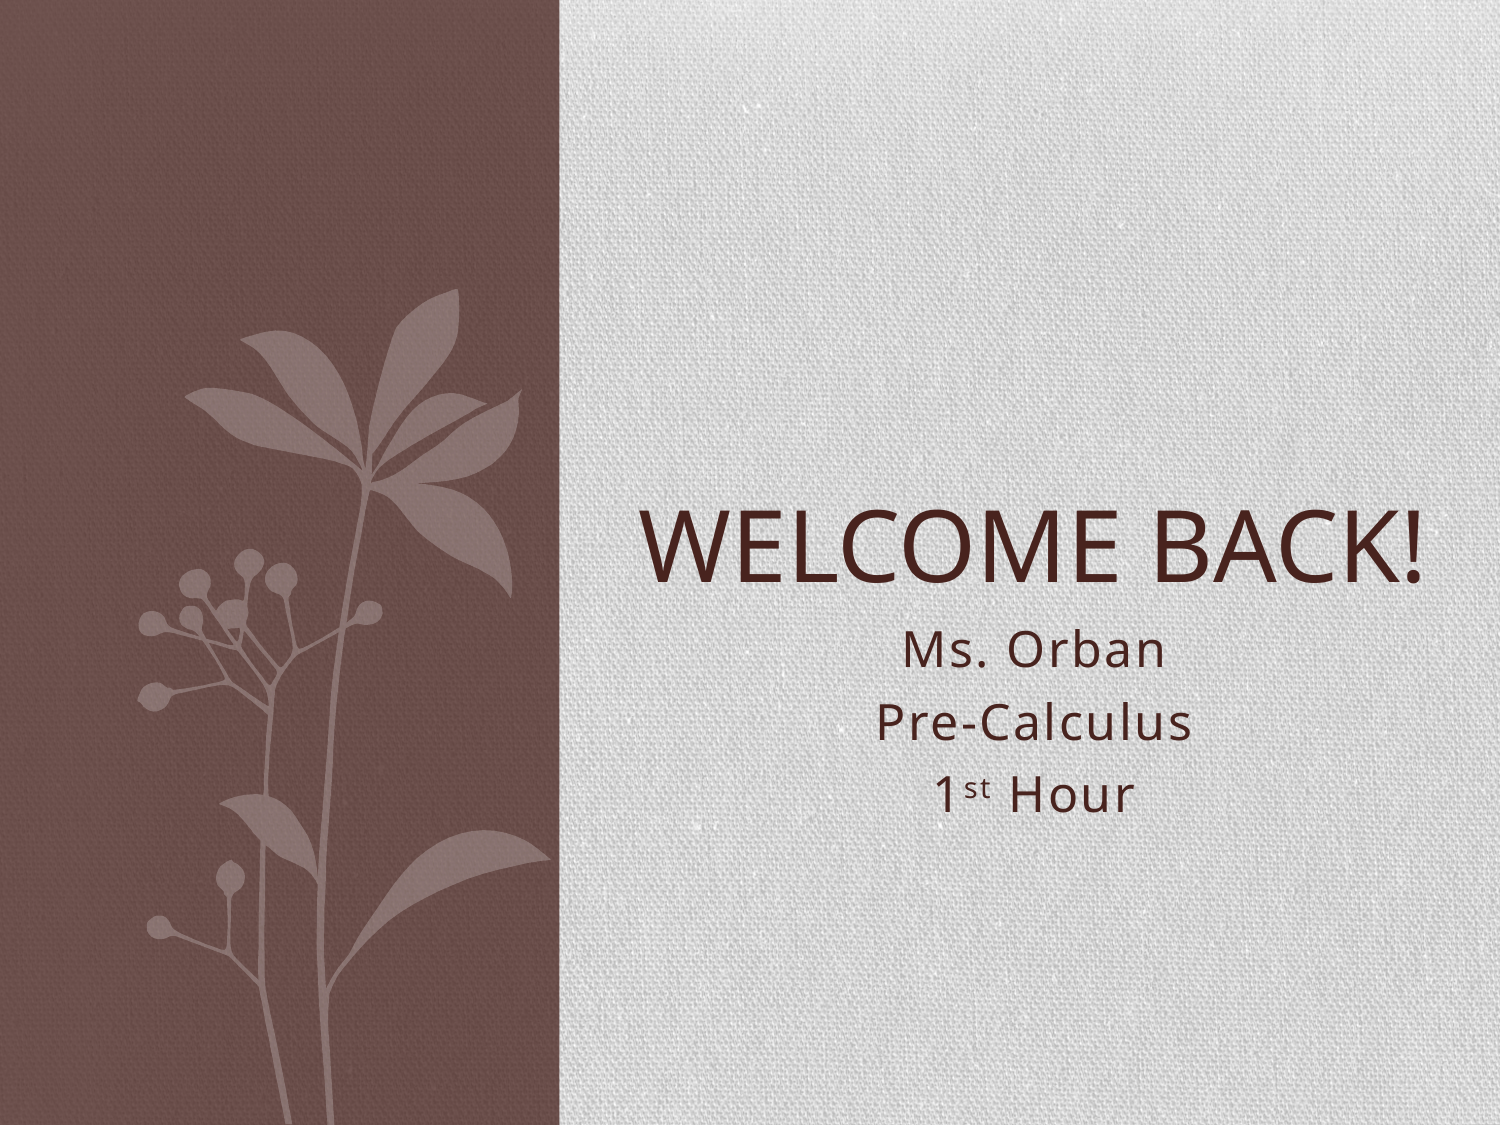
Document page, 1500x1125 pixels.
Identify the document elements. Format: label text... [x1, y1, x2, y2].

title Welcome Back! [613, 232, 1454, 611]
subtitle Ms. Orban Pre-Calculus 1st Hour [614, 611, 1454, 870]
